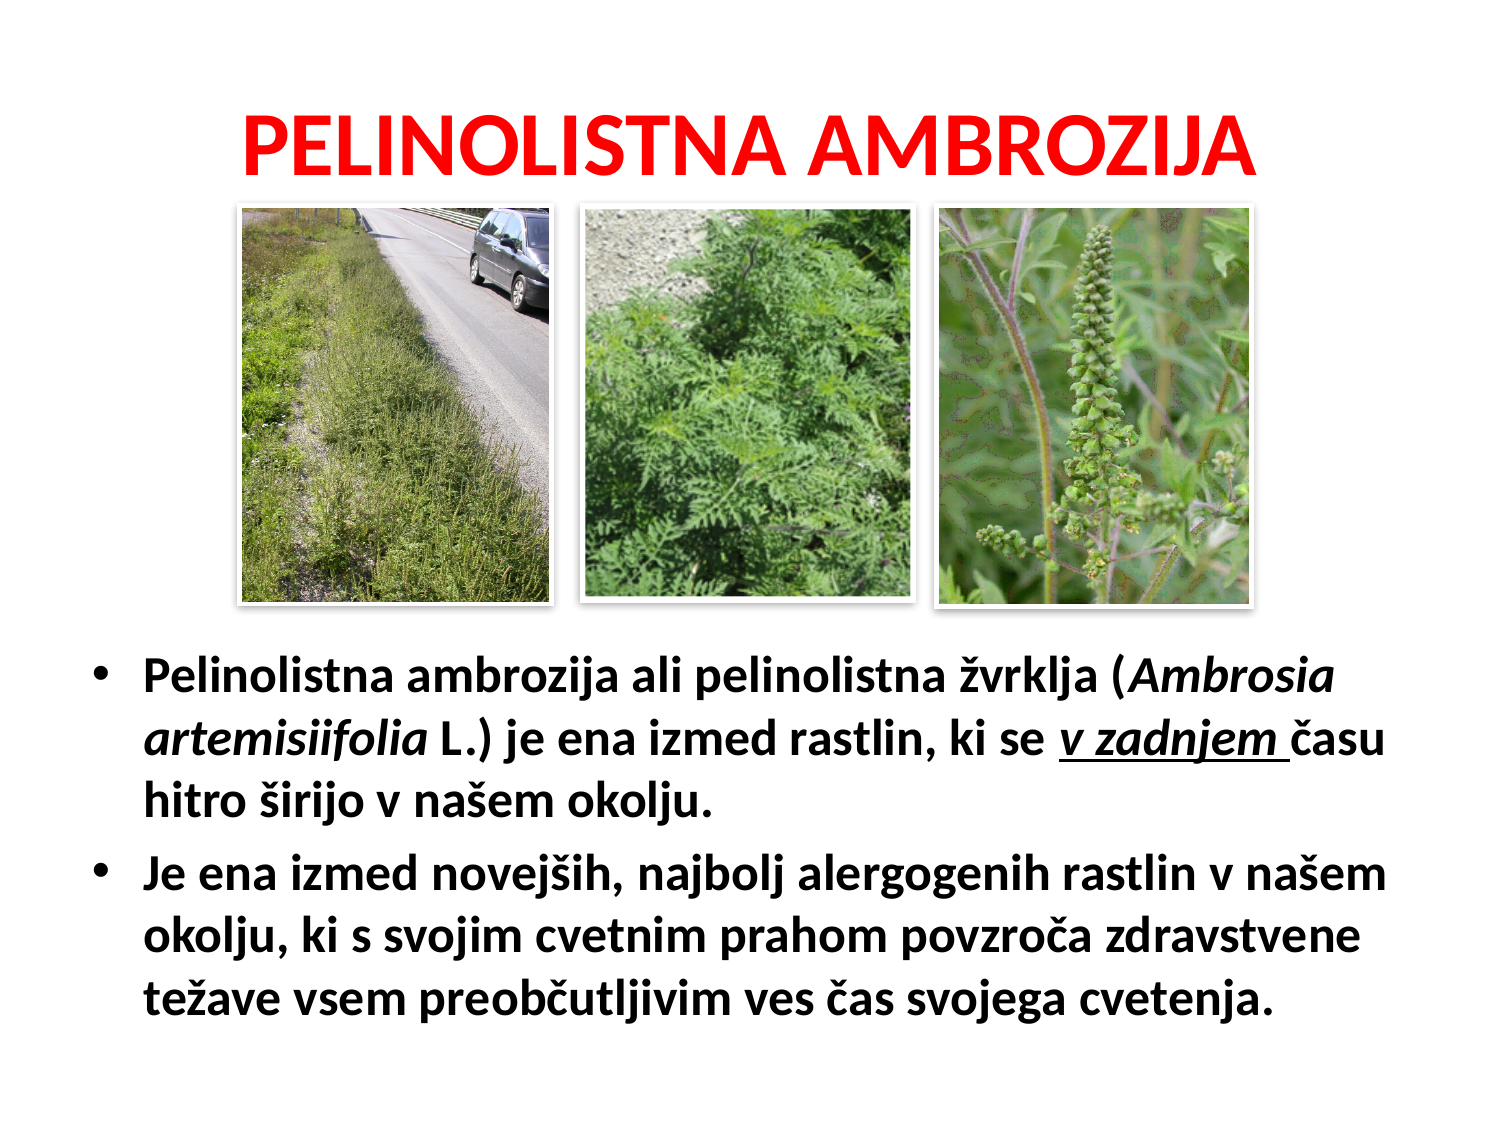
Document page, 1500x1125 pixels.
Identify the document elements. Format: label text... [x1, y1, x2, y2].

picture [938, 207, 1250, 605]
picture [584, 207, 912, 599]
list Pelinolistna ambrozija ali pelinolistna žvrklja (Ambrosia artemisiifolia L.) je ena izmed rastlin, ki se v zadnjem času hitro širijo v našem okolju. Je ena izmed novejših, najbolj alergogenih rastlin v našem okolju, ki s svojim cvetnim prahom povzroča zdravstvene težave vsem preobčutljivim ves čas svojega cvetenja. [76, 633, 1428, 1083]
title PELINOLISTNA AMBROZIJA [74, 44, 1426, 233]
picture [241, 207, 550, 603]
